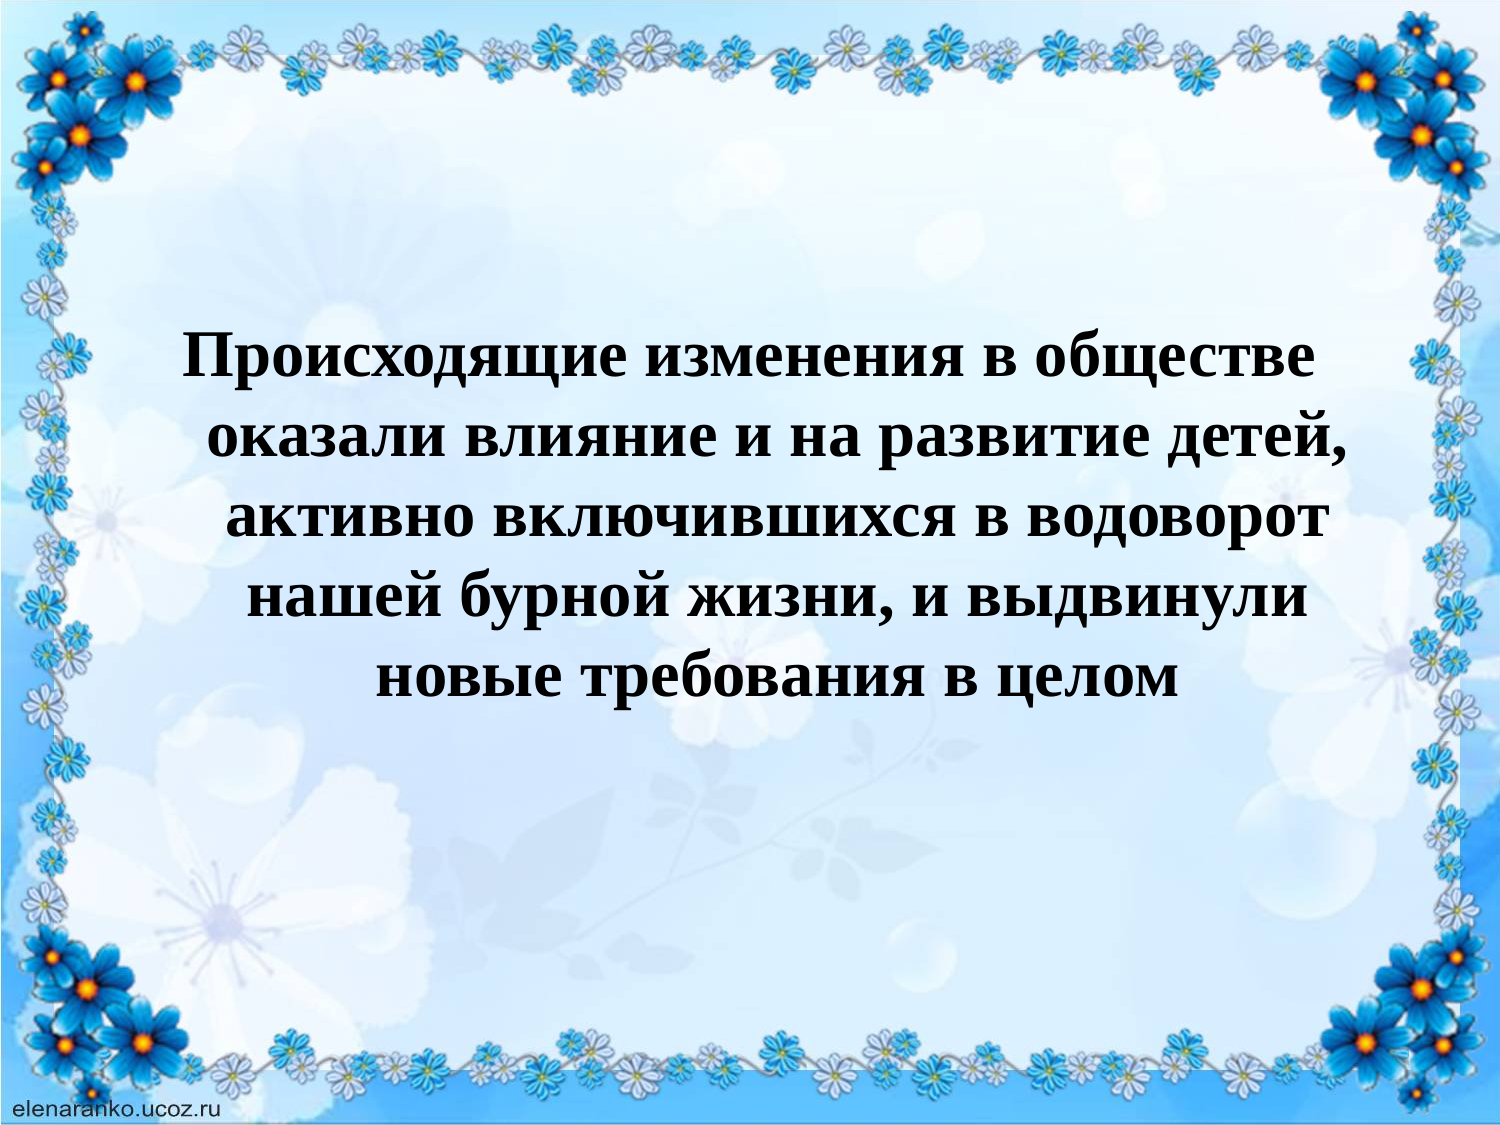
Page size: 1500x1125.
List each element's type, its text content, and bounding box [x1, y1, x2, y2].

list Происходящие изменения в обществе оказали влияние и на развитие детей, активно включившихся в водоворот нашей бурной жизни, и выдвинули новые требования в целом [74, 302, 1426, 1006]
picture [0, 0, 1500, 1125]
